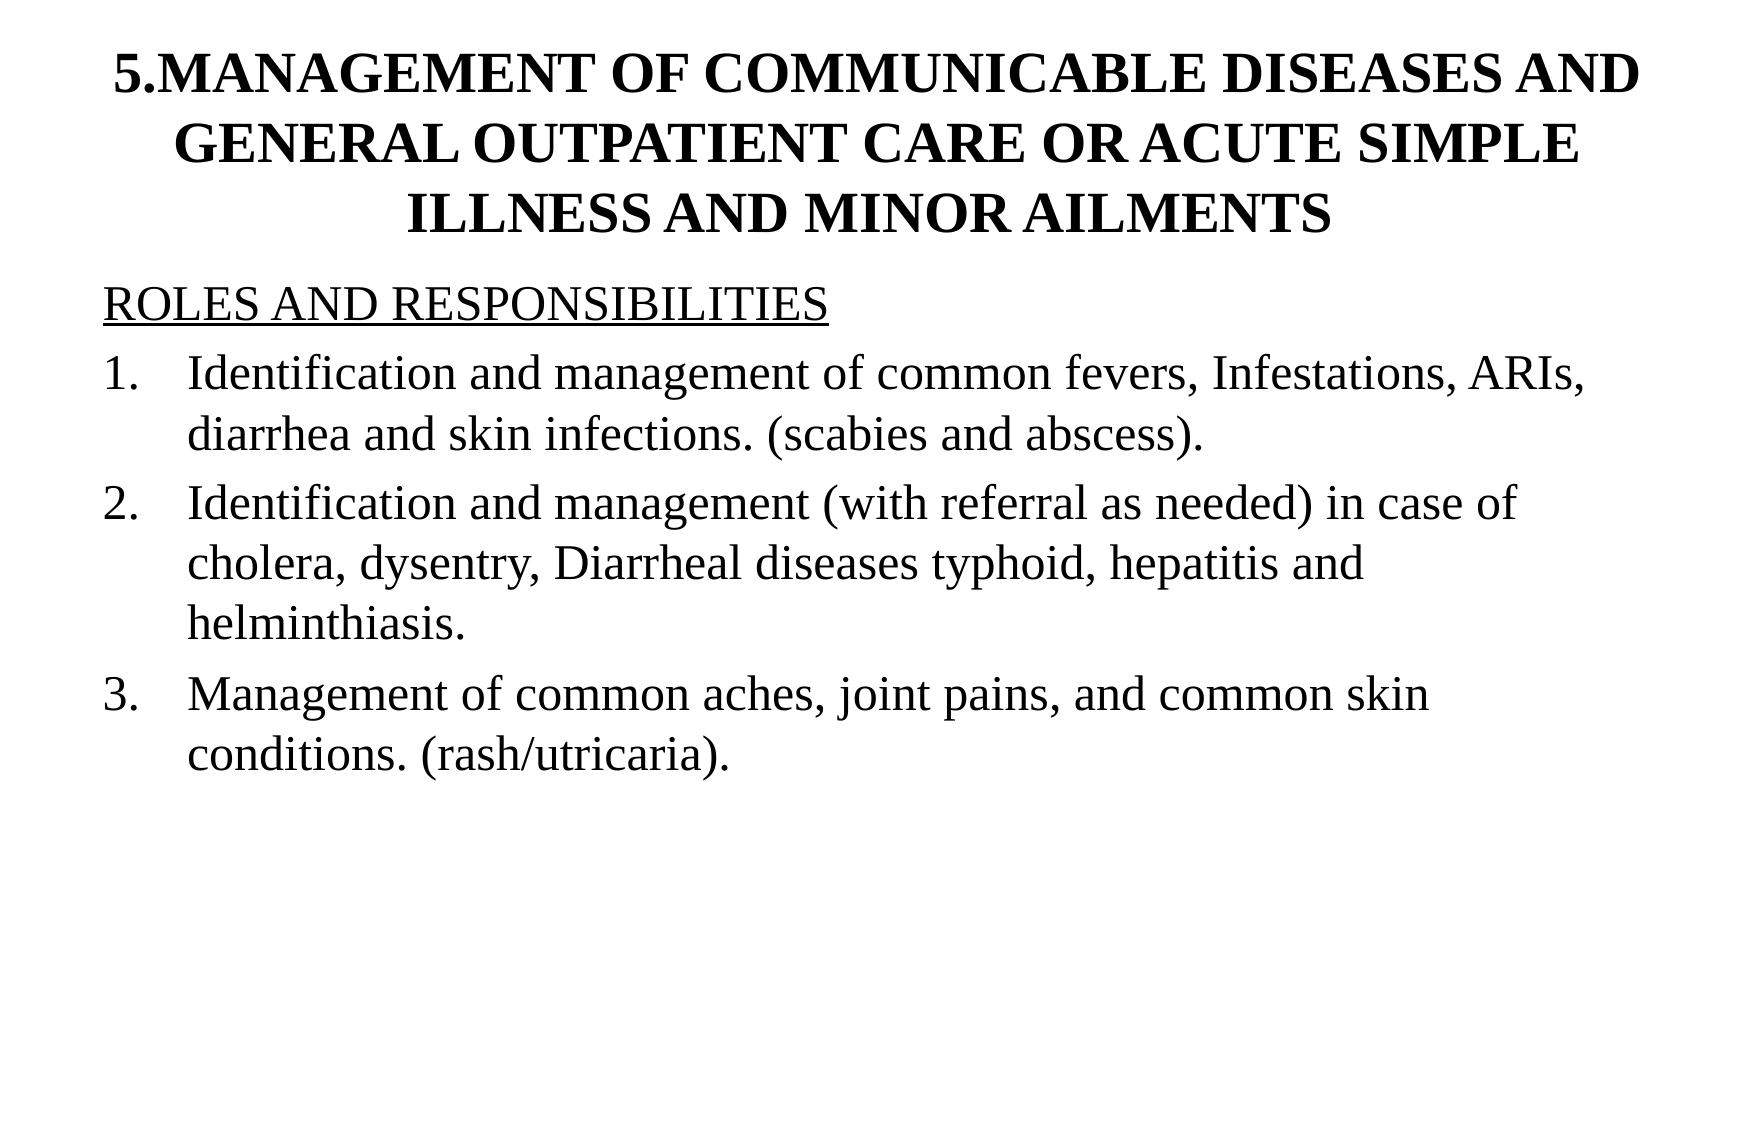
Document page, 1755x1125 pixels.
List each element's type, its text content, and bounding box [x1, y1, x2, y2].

list ROLES AND RESPONSIBILITIES Identification and management of common fevers, Infestations, ARIs, diarrhea and skin infections. (scabies and abscess). Identification and management (with referral as needed) in case of cholera, dysentry, Diarrheal diseases typhoid, hepatitis and helminthiasis. Management of common aches, joint pains, and common skin conditions. (rash/utricaria). [87, 262, 1668, 1005]
title 5.MANAGEMENT OF COMMUNICABLE DISEASES AND GENERAL OUTPATIENT CARE OR ACUTE SIMPLE ILLNESS AND MINOR AILMENTS [87, 45, 1668, 233]
